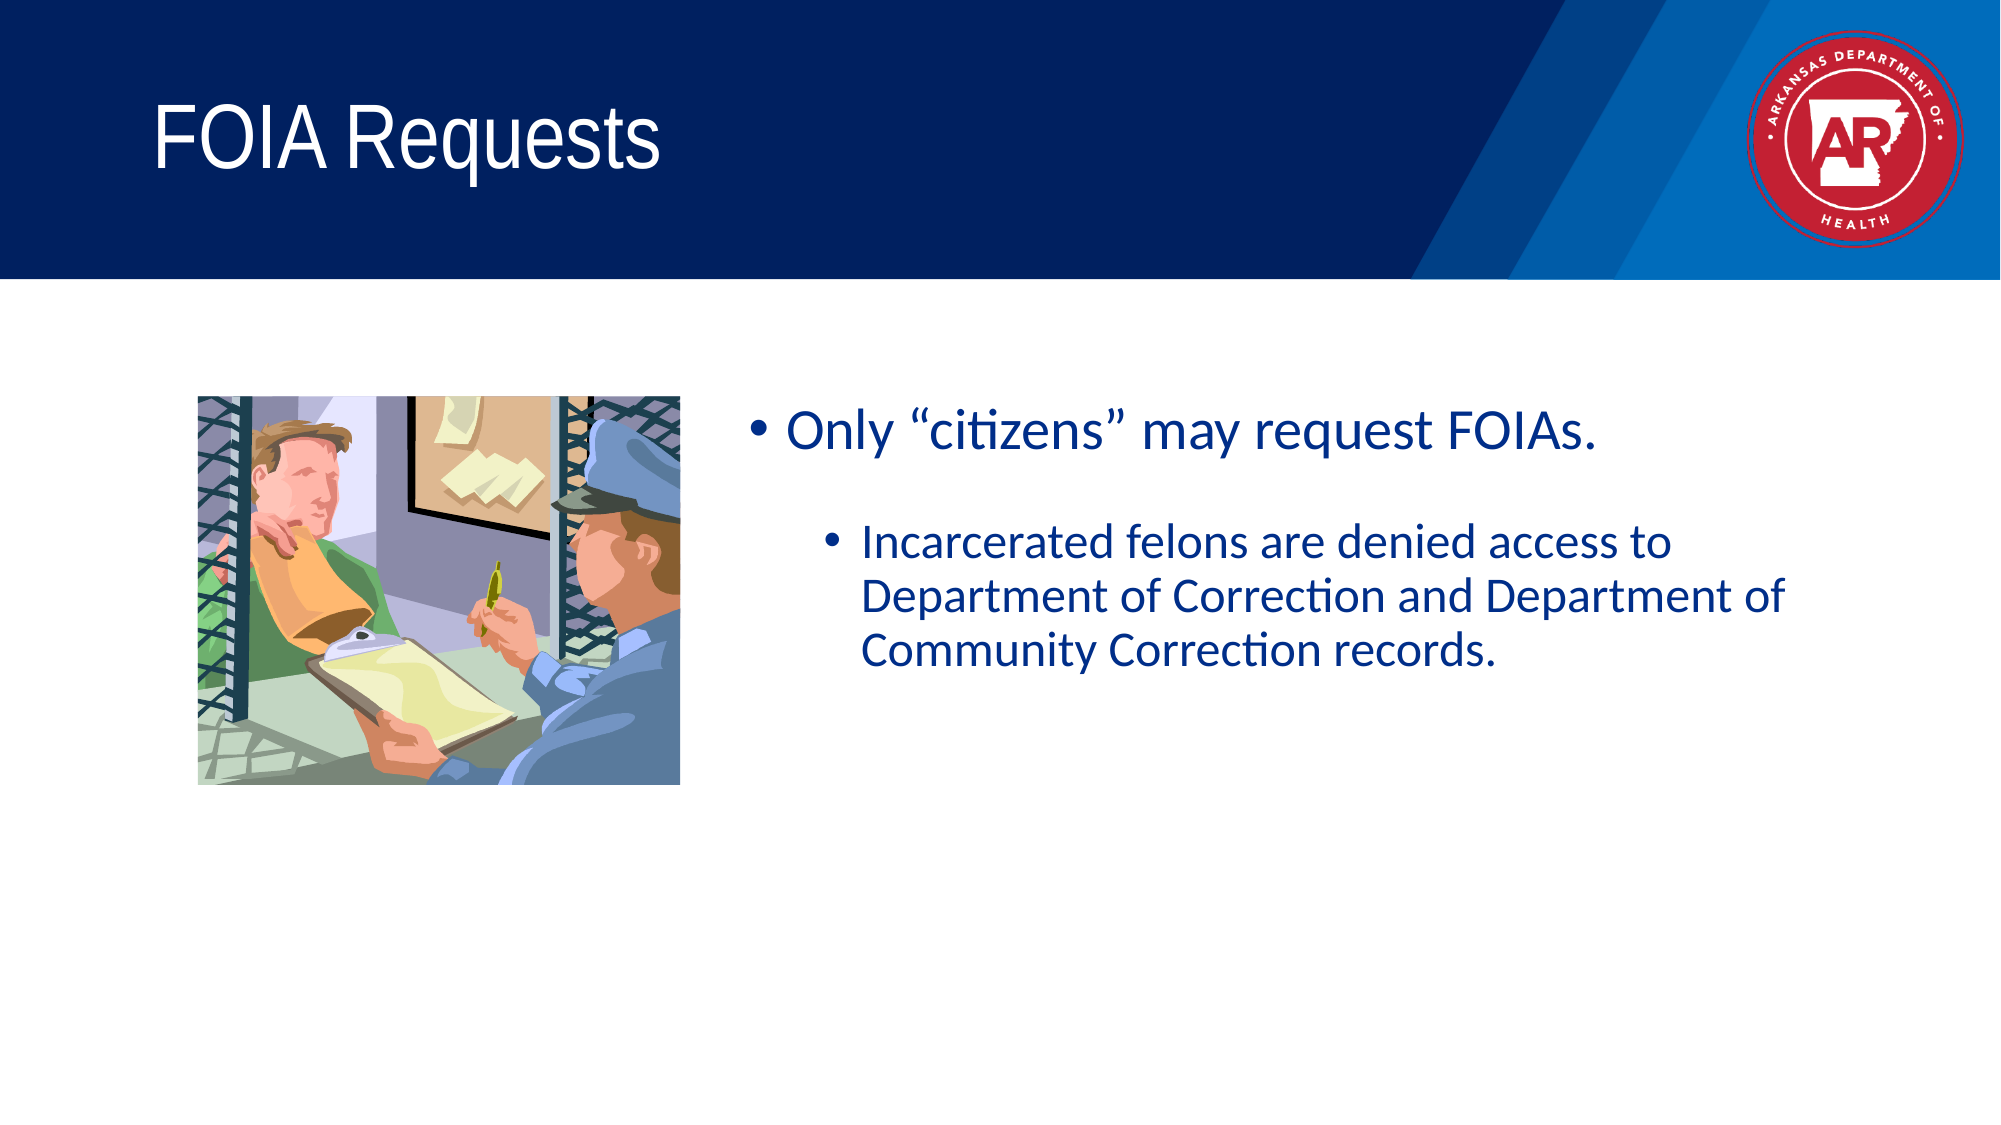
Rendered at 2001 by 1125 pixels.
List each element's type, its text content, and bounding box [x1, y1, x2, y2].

picture [1405, 0, 2001, 284]
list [197, 391, 685, 790]
title FOIA Requests [137, 0, 1404, 278]
list Only “citizens” may request FOIAs. Incarcerated felons are denied access to Department of Correction and Department of Community Correction records. [733, 391, 1809, 804]
